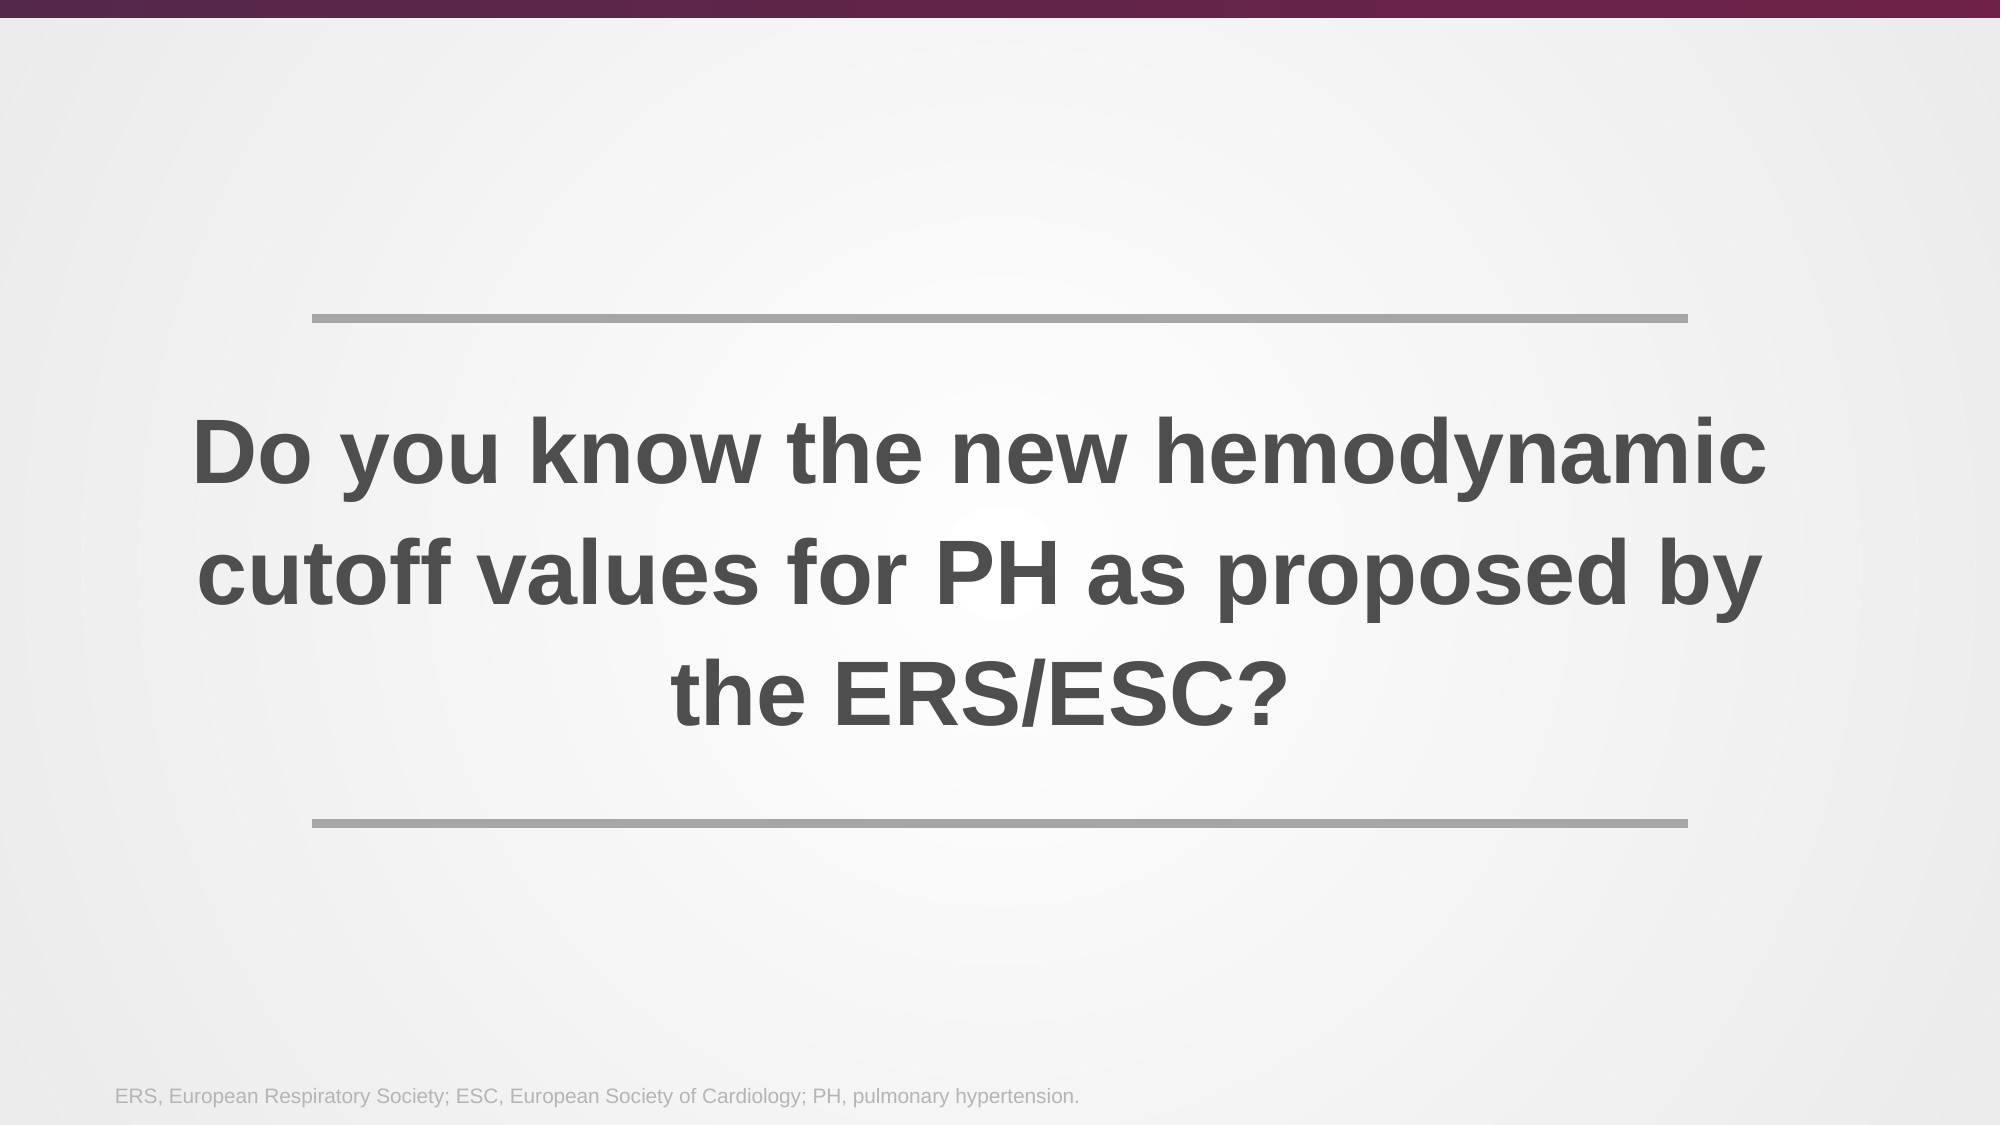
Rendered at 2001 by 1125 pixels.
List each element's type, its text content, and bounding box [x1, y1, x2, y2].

title Do you know the new hemodynamic cutoff values for PH as proposed by the ERS/ESC? [99, 239, 1863, 886]
footer ERS, European Respiratory Society; ESC, European Society of Cardiology; PH, pulmonary hypertension. [99, 1042, 1825, 1116]
